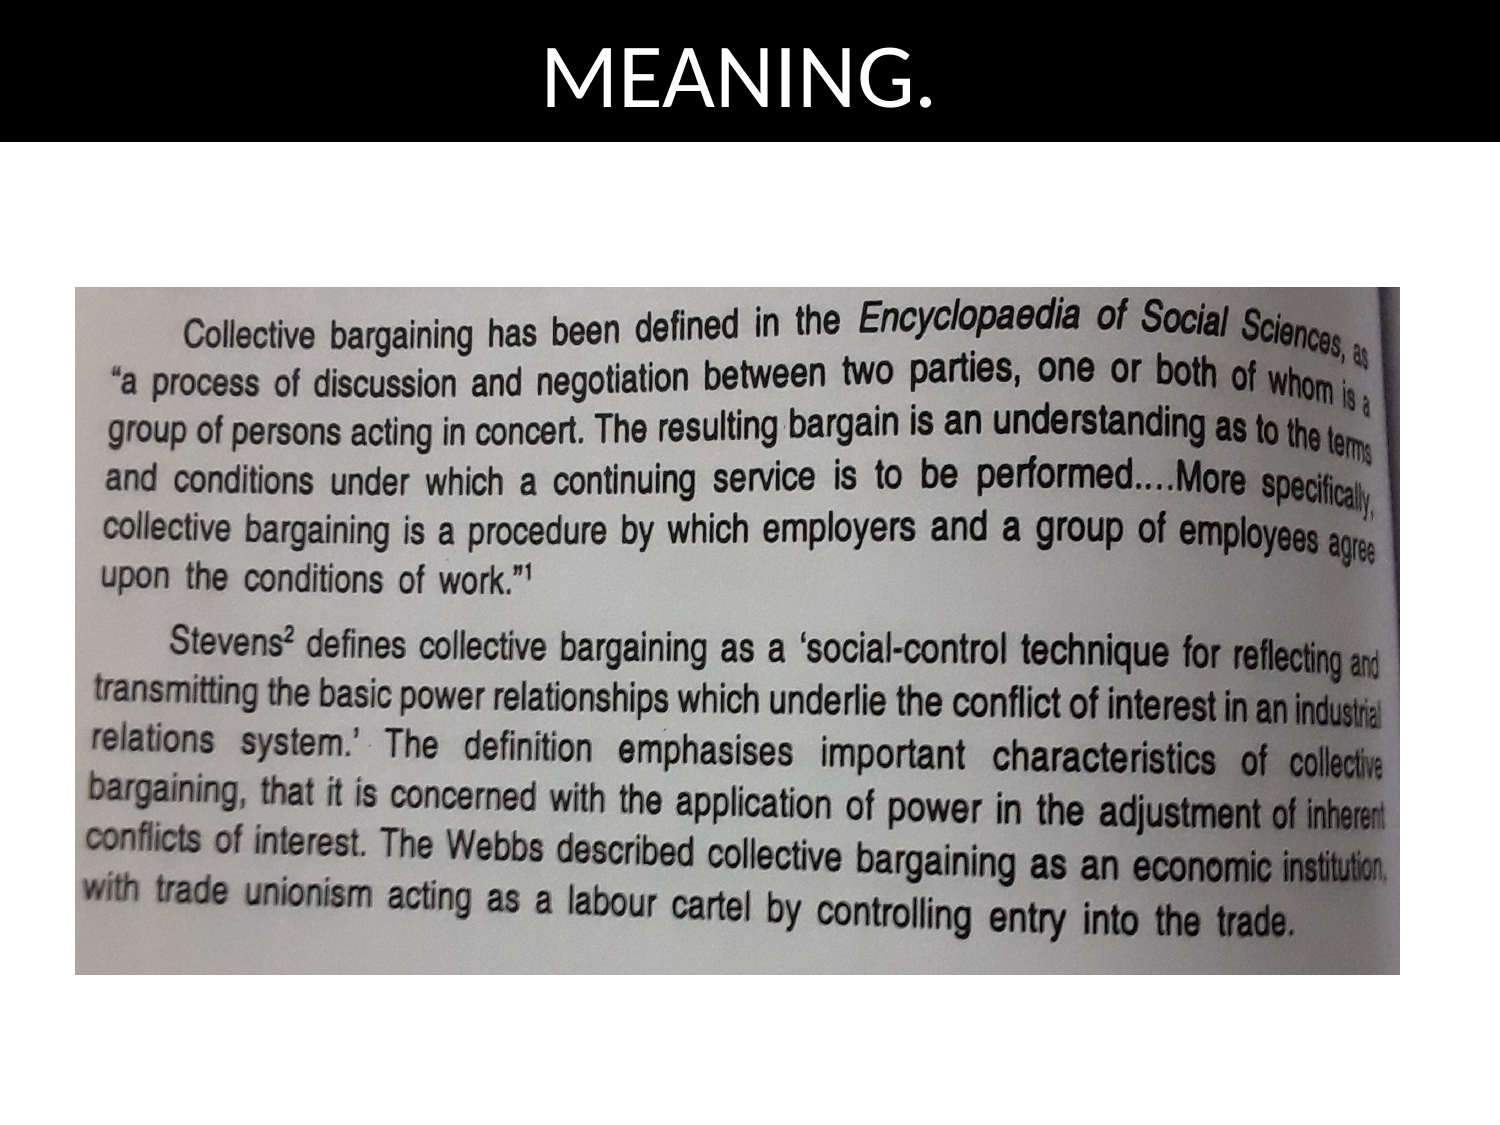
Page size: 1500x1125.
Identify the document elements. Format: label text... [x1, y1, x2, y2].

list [74, 287, 1401, 976]
title MEANING. [0, 0, 1500, 142]
